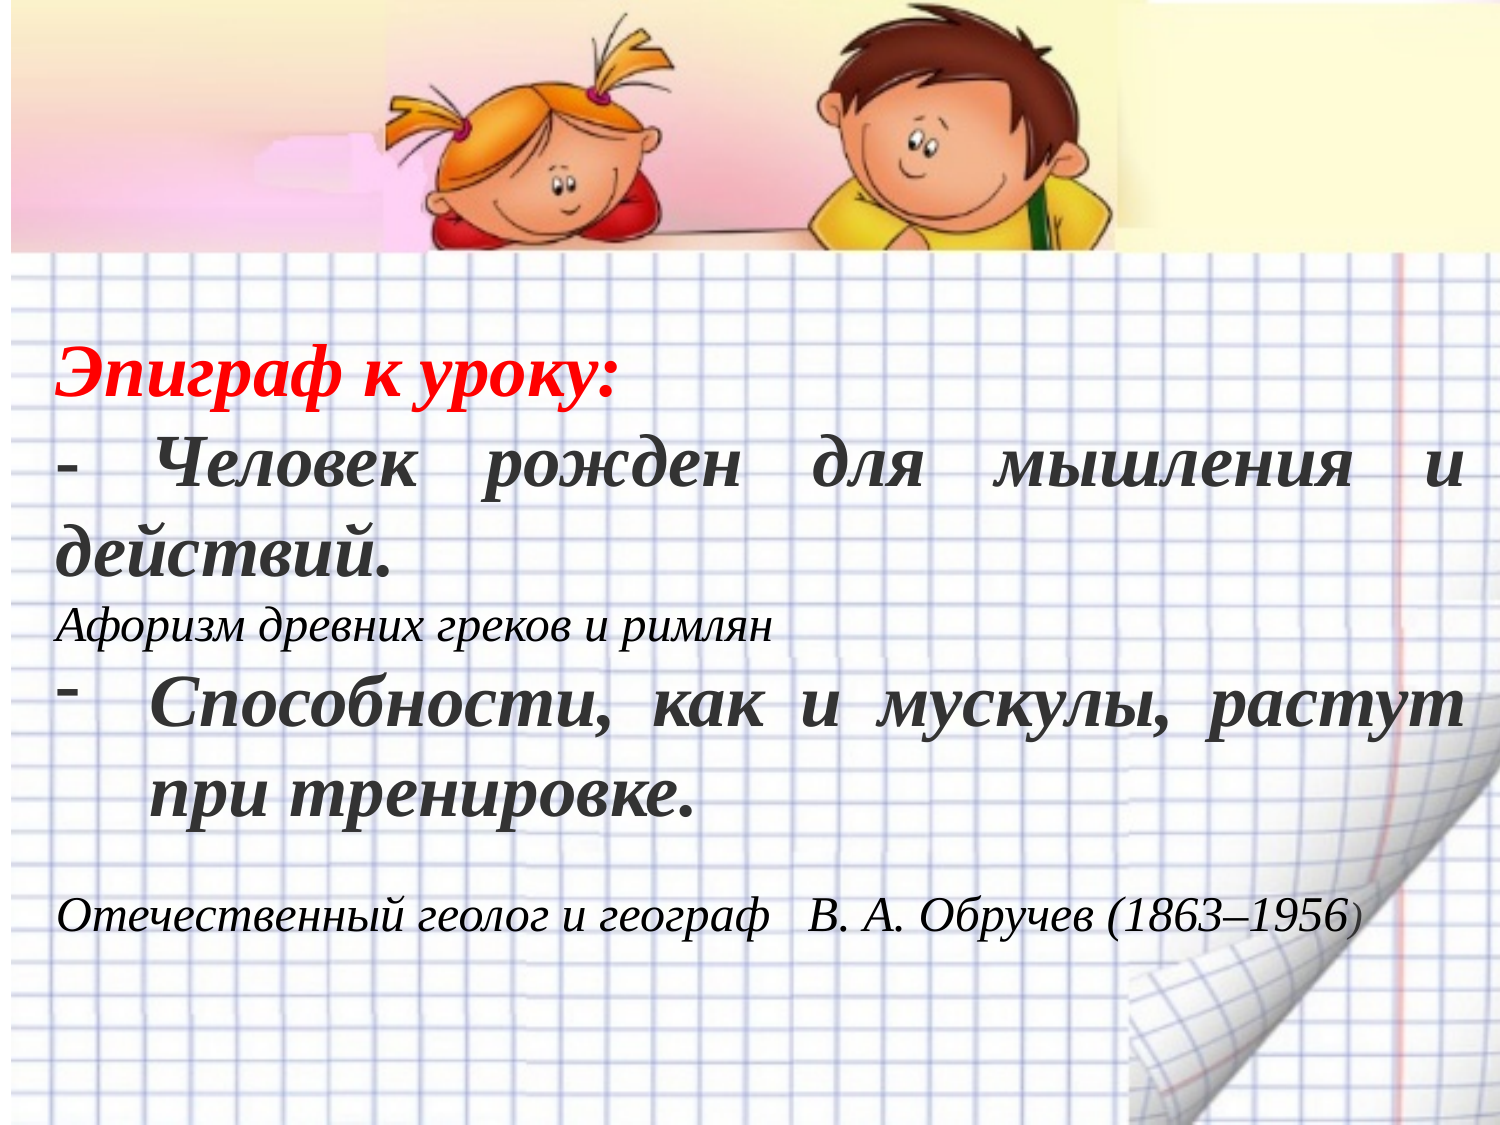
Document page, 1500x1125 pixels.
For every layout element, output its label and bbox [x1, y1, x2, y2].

list [11, 0, 1500, 1125]
